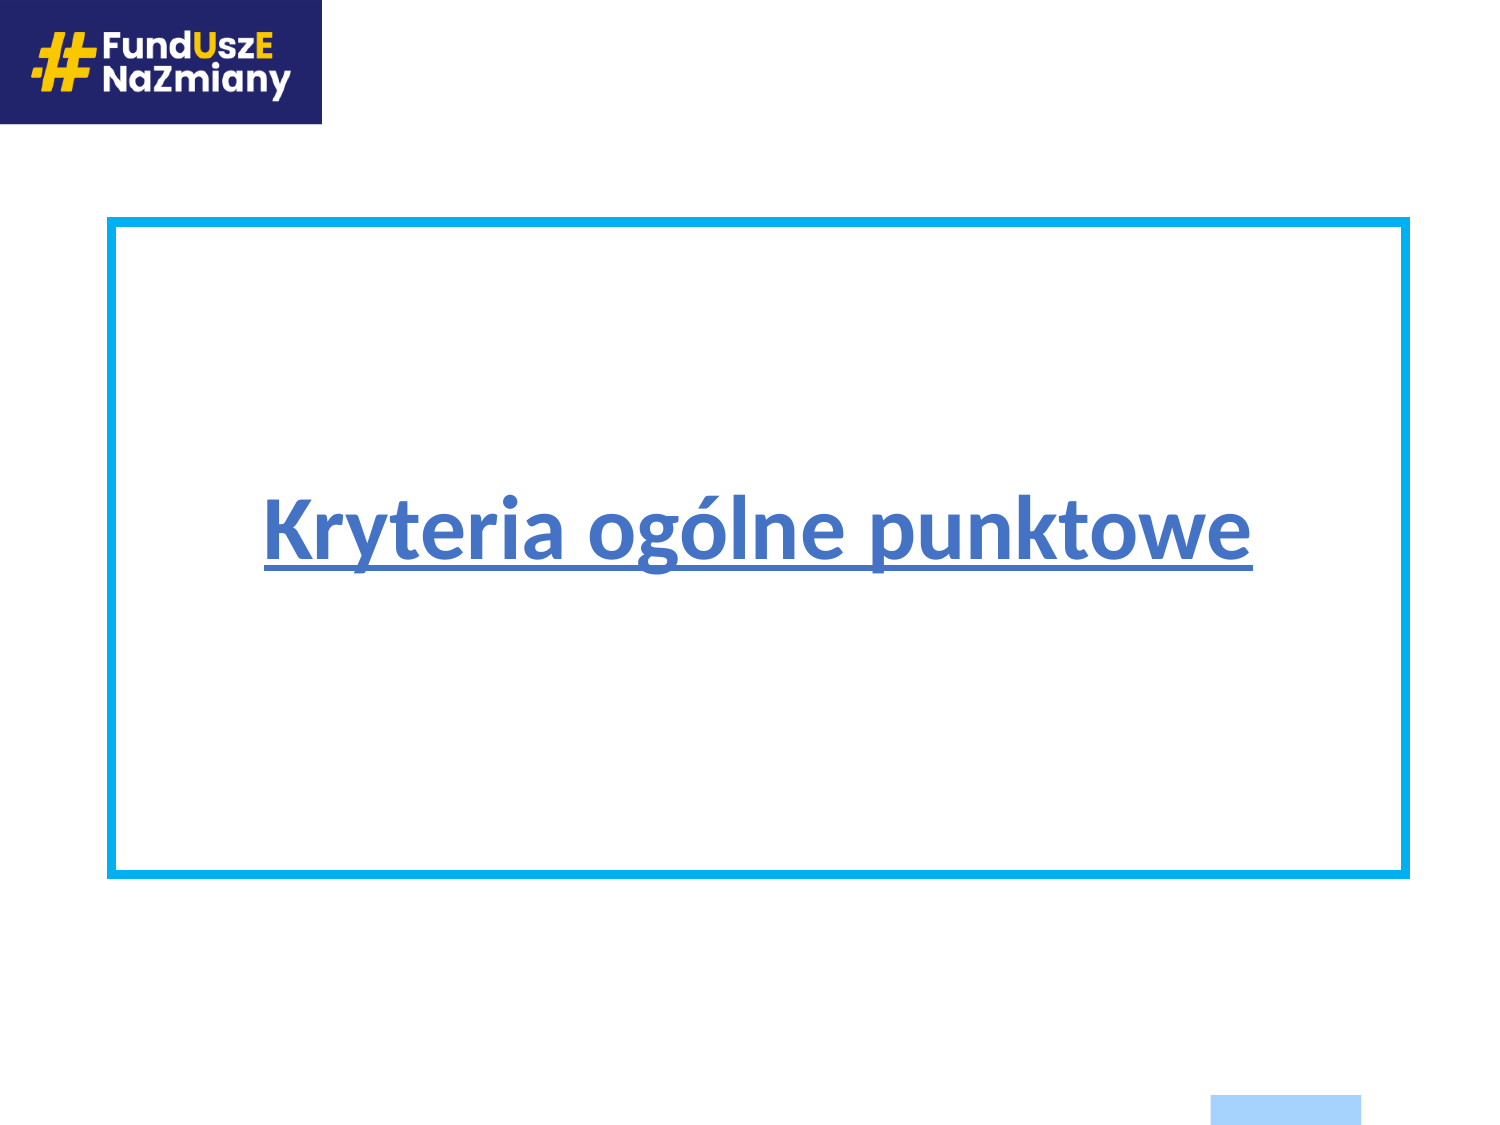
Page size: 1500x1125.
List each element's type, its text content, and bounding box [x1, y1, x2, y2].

picture [0, 0, 1500, 1125]
list Kryteria ogólne punktowe [111, 221, 1406, 876]
